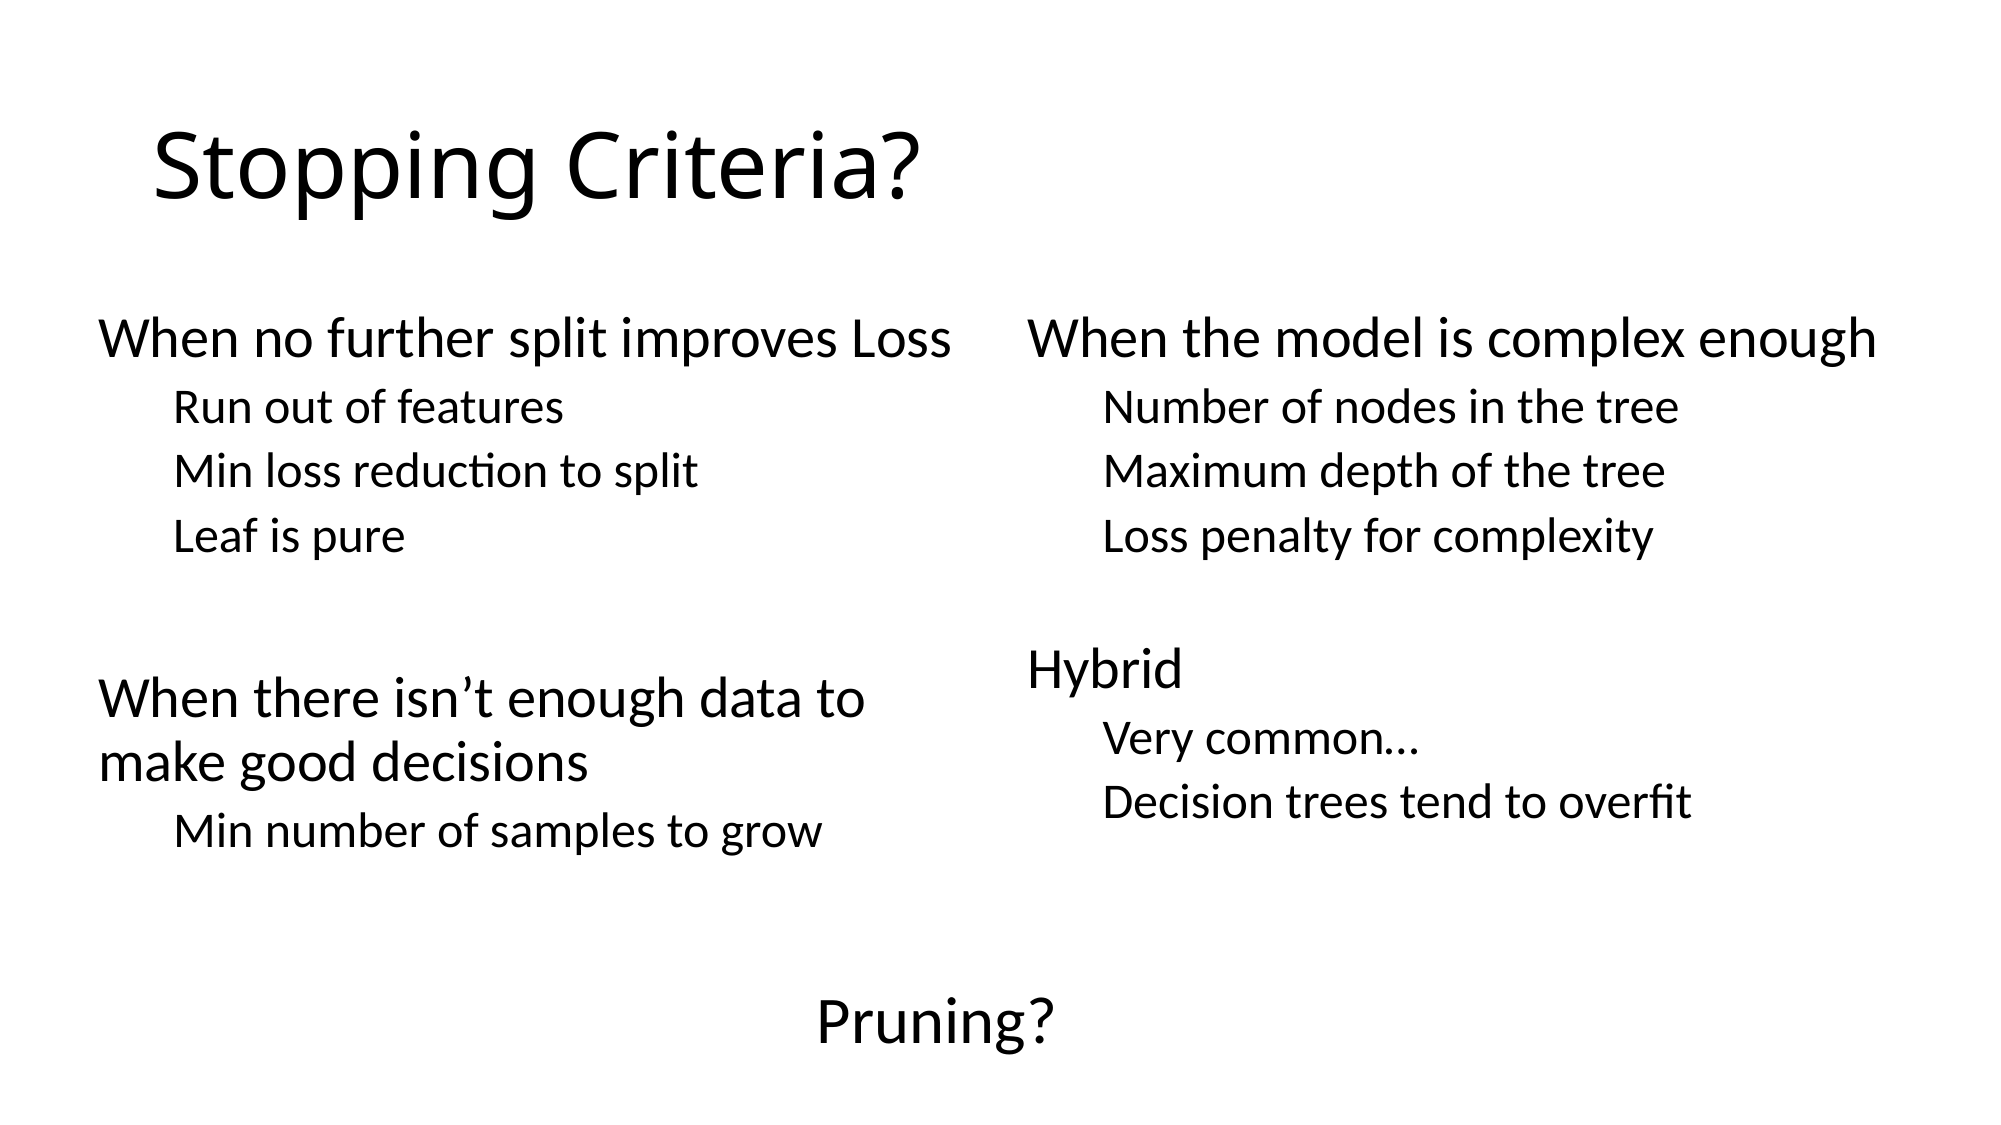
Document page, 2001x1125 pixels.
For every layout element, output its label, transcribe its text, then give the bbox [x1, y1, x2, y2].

title Stopping Criteria? [137, 59, 1863, 278]
list When the model is complex enough Number of nodes in the tree Maximum depth of the tree Loss penalty for complexity Hybrid Very common… Decision trees tend to overfit [1012, 299, 1917, 1014]
text_box Pruning? [802, 969, 1073, 1064]
list When no further split improves Loss Run out of features Min loss reduction to split Leaf is pure When there isn’t enough data to make good decisions Min number of samples to grow [83, 299, 988, 1014]
